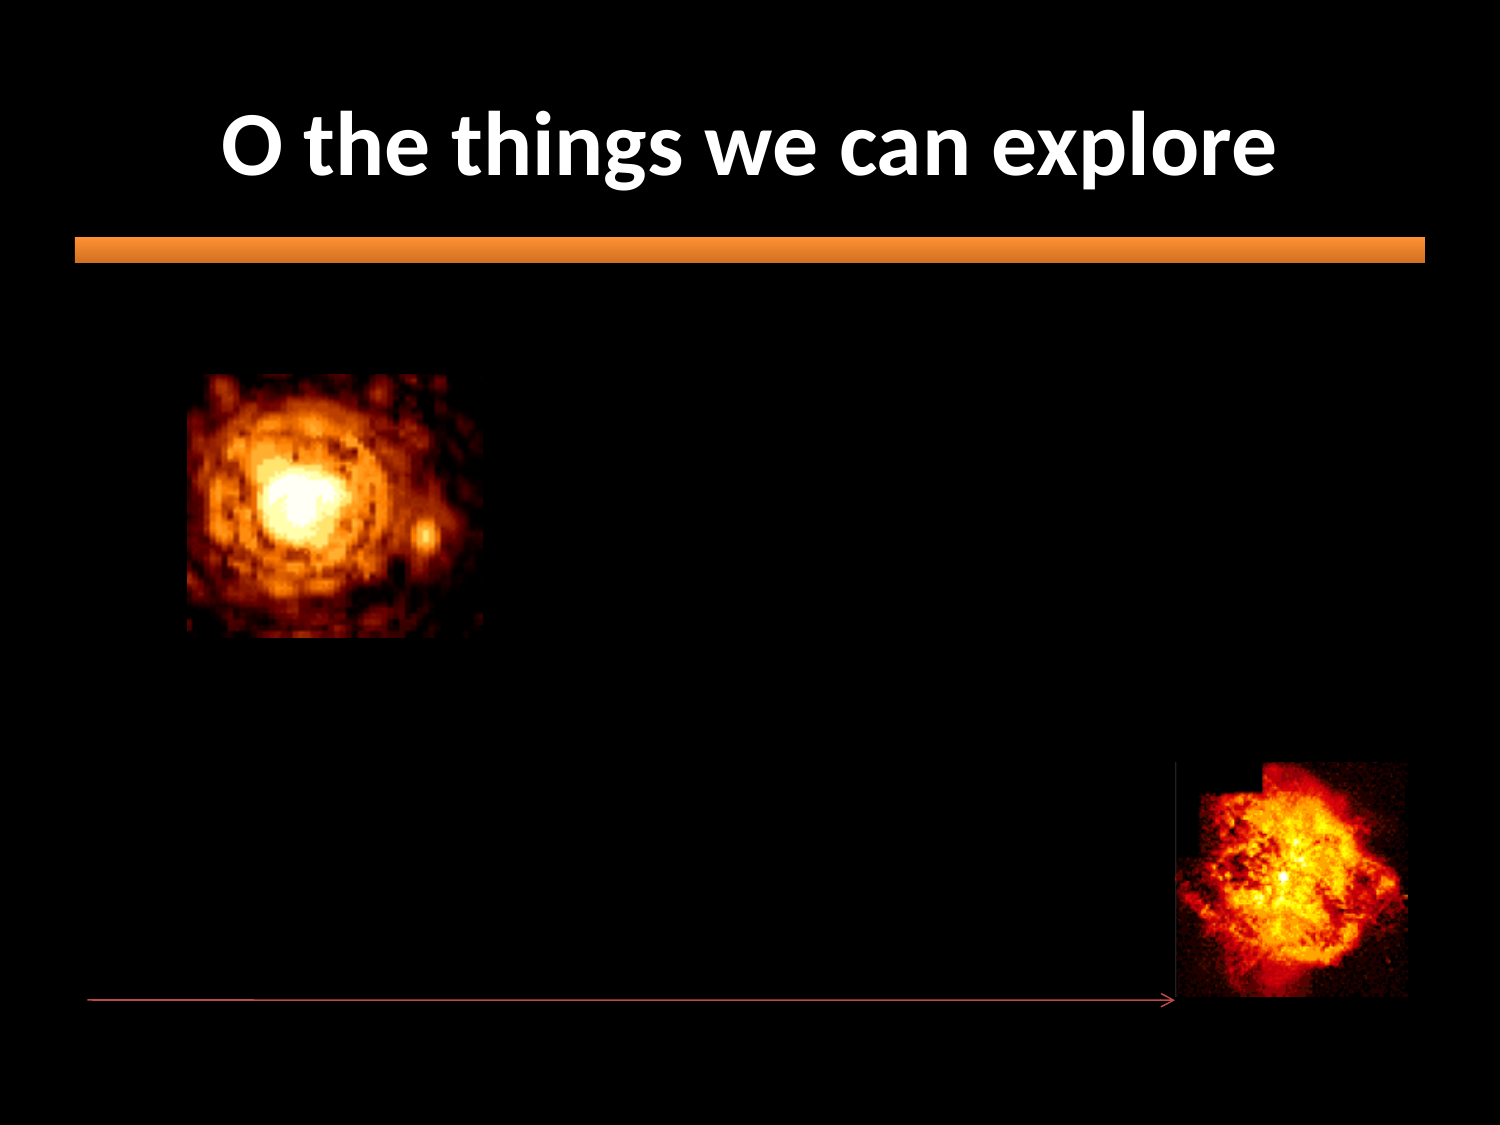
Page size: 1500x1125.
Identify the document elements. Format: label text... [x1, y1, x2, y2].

title O the things we can explore [75, 45, 1425, 233]
picture [1175, 762, 1408, 997]
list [187, 374, 483, 638]
